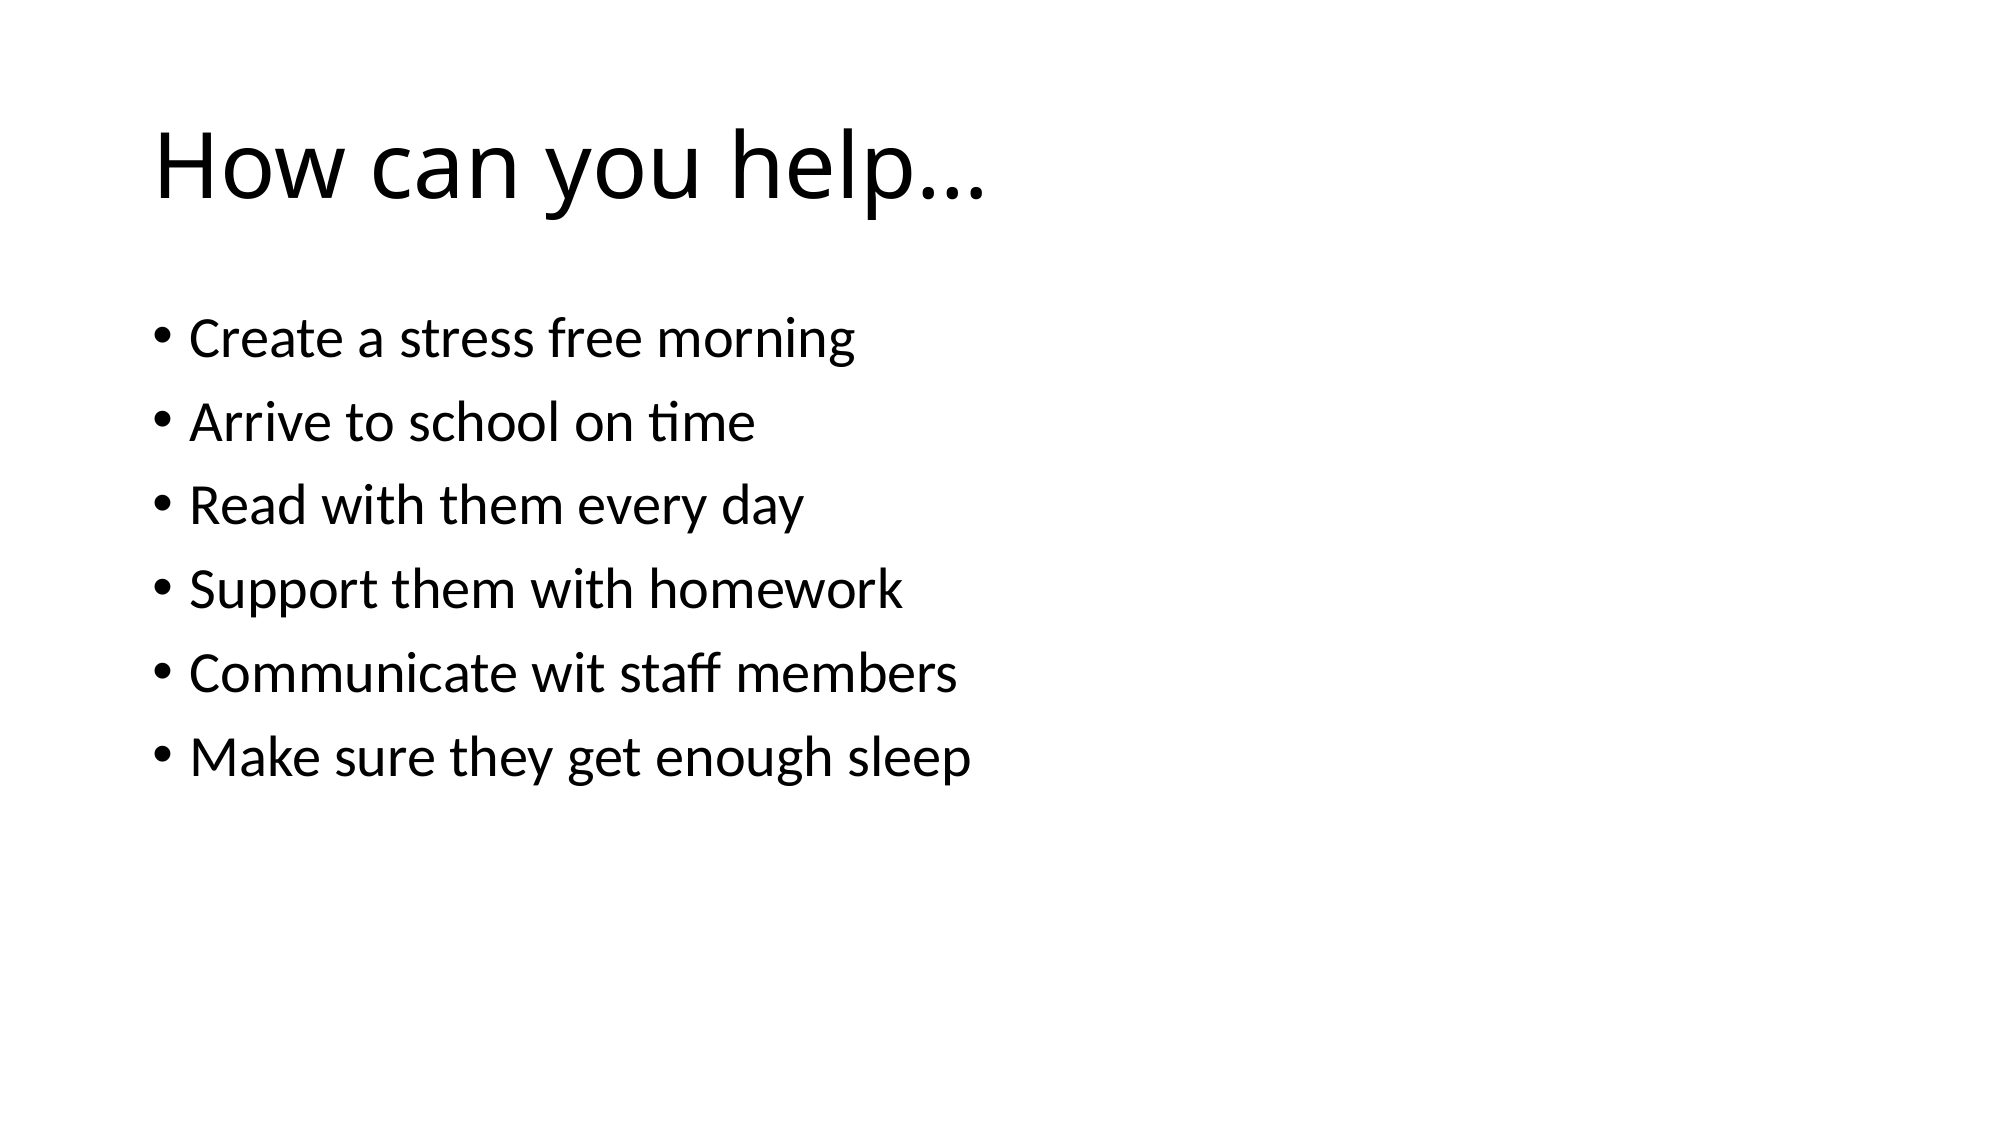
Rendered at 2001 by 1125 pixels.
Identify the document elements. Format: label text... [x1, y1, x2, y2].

title How can you help… [137, 59, 1863, 278]
list Create a stress free morning Arrive to school on time Read with them every day Support them with homework Communicate wit staff members Make sure they get enough sleep [137, 299, 1863, 1014]
